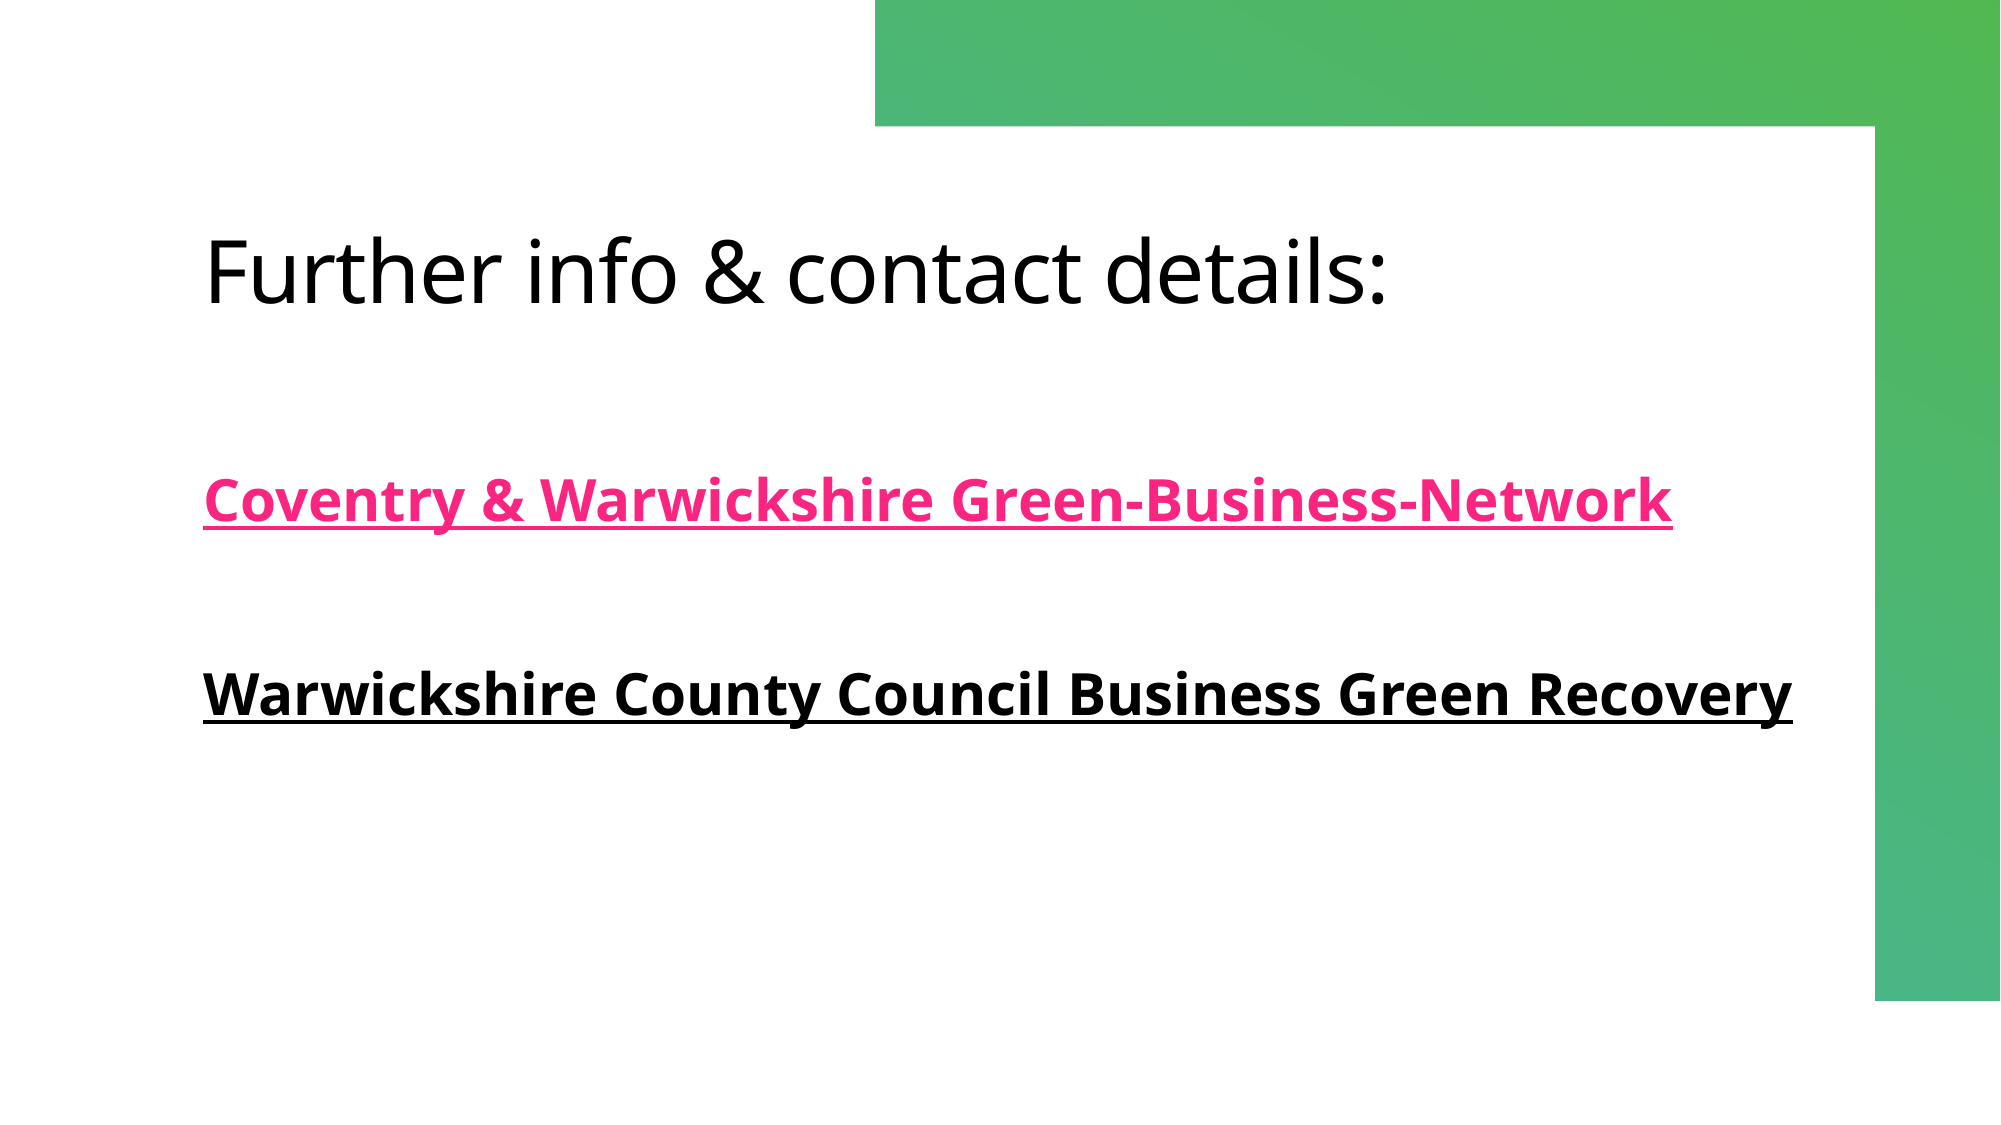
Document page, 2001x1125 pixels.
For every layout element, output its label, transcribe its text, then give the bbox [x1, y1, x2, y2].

title Further info & contact details: [188, 216, 1541, 367]
list Coventry & Warwickshire Green-Business-Network Warwickshire County Council Business Green Recovery [188, 367, 1818, 881]
